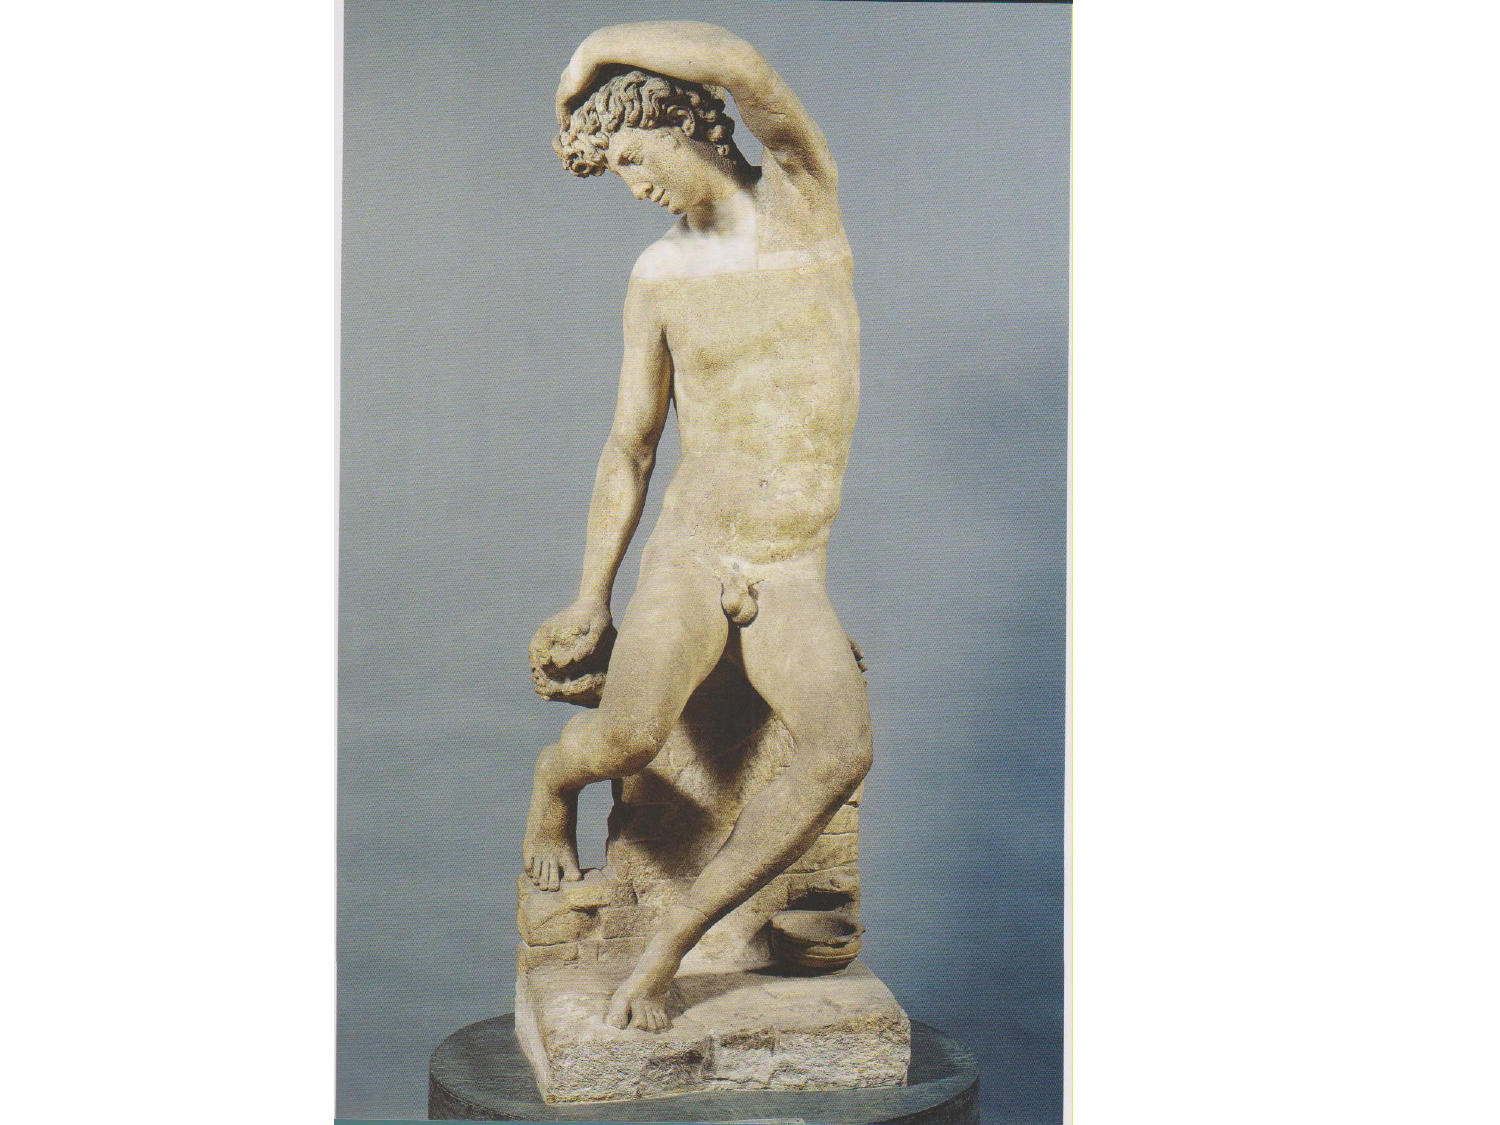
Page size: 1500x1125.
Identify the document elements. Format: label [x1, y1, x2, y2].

list [334, 0, 1073, 1125]
